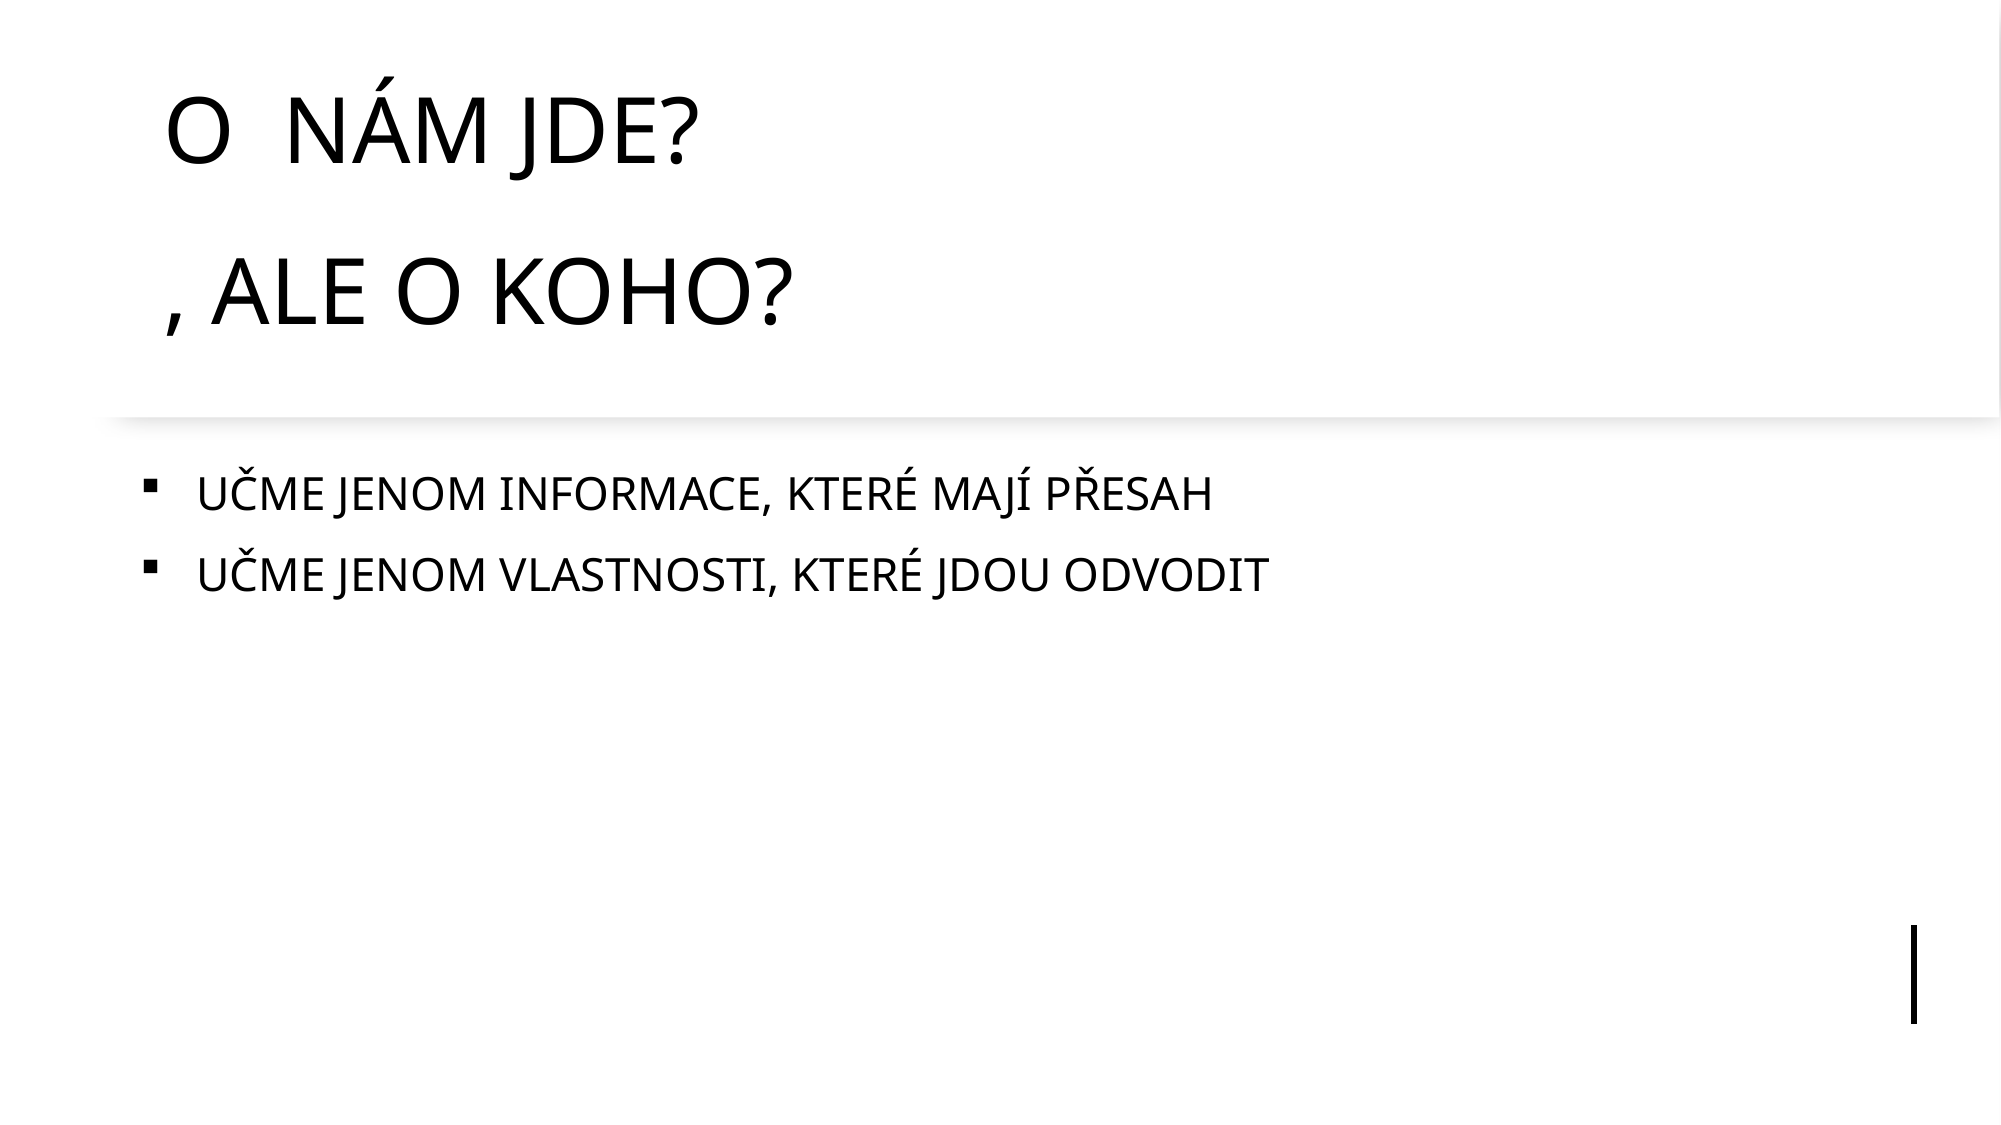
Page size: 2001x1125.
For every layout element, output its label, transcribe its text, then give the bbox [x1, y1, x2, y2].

list UČME JENOM INFORMACE, KTERÉ MAJÍ PŘESAH UČME JENOM VLASTNOSTI, KTERÉ JDOU ODVODIT [124, 451, 1828, 987]
